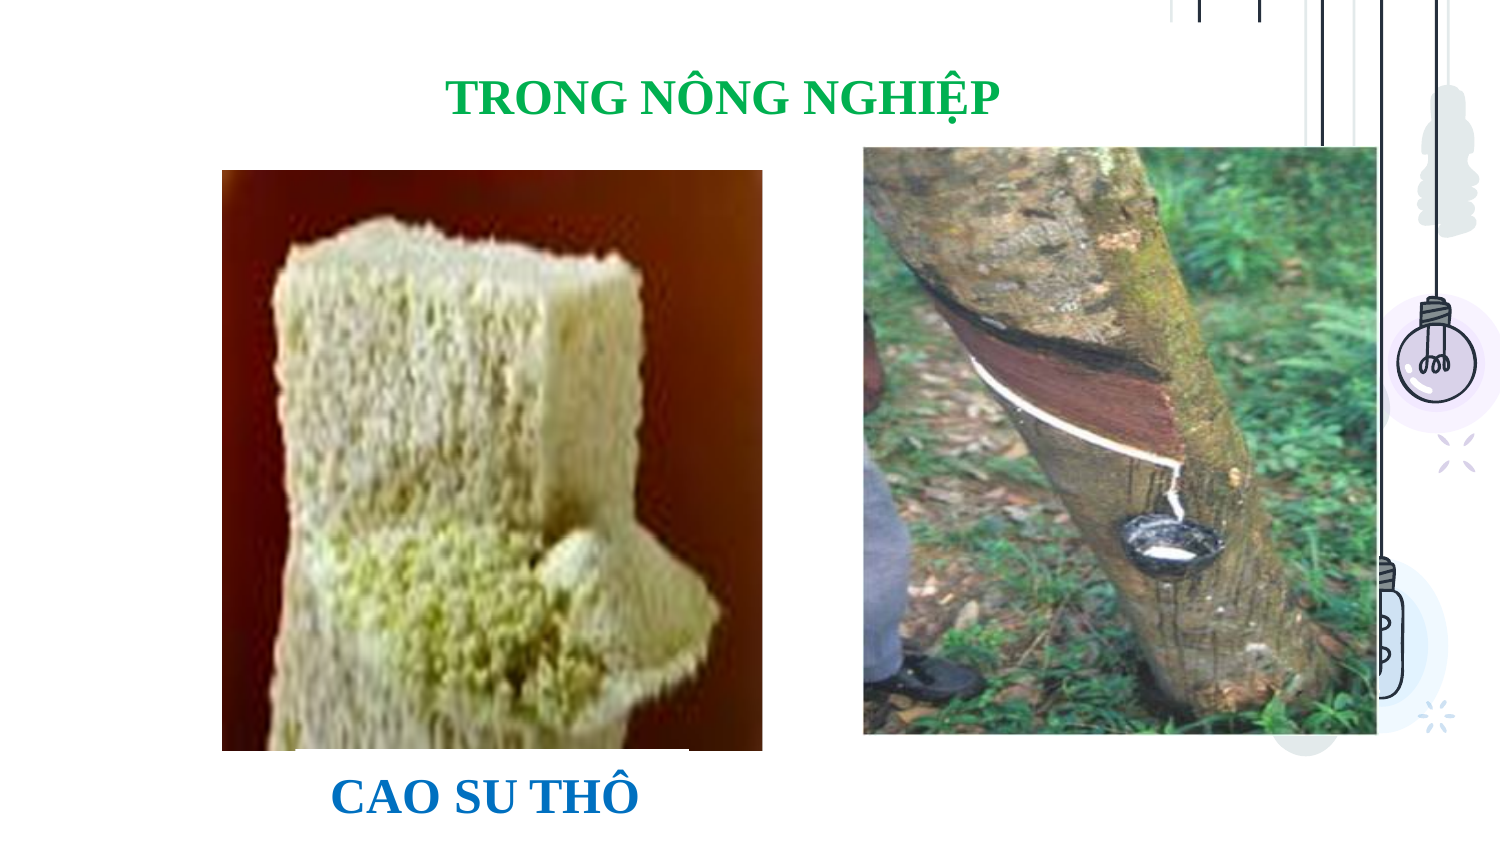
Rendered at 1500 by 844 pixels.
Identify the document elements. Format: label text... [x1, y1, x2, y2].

text_box TRONG NÔNG NGHIỆP [283, 22, 1267, 147]
picture [861, 146, 1379, 736]
picture [221, 169, 763, 844]
